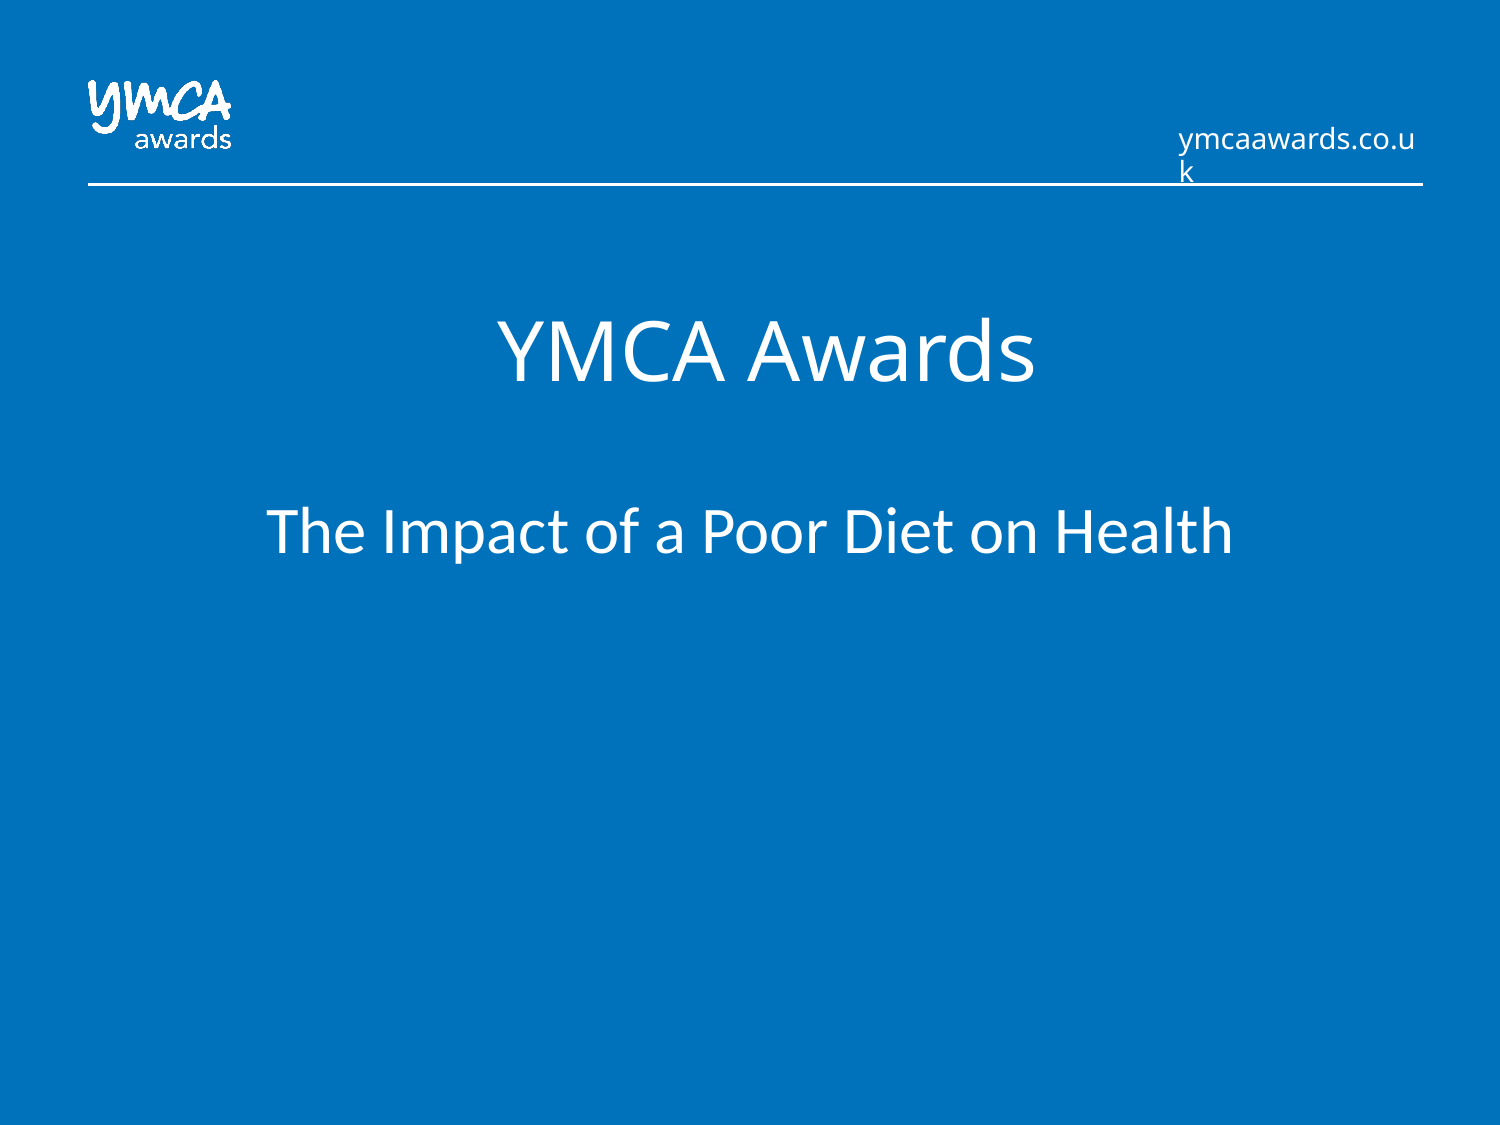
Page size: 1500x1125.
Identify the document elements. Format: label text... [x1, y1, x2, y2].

title YMCA Awards [88, 290, 1447, 527]
text_box The Impact of a Poor Diet on Health [113, 479, 1388, 721]
picture [88, 80, 231, 149]
